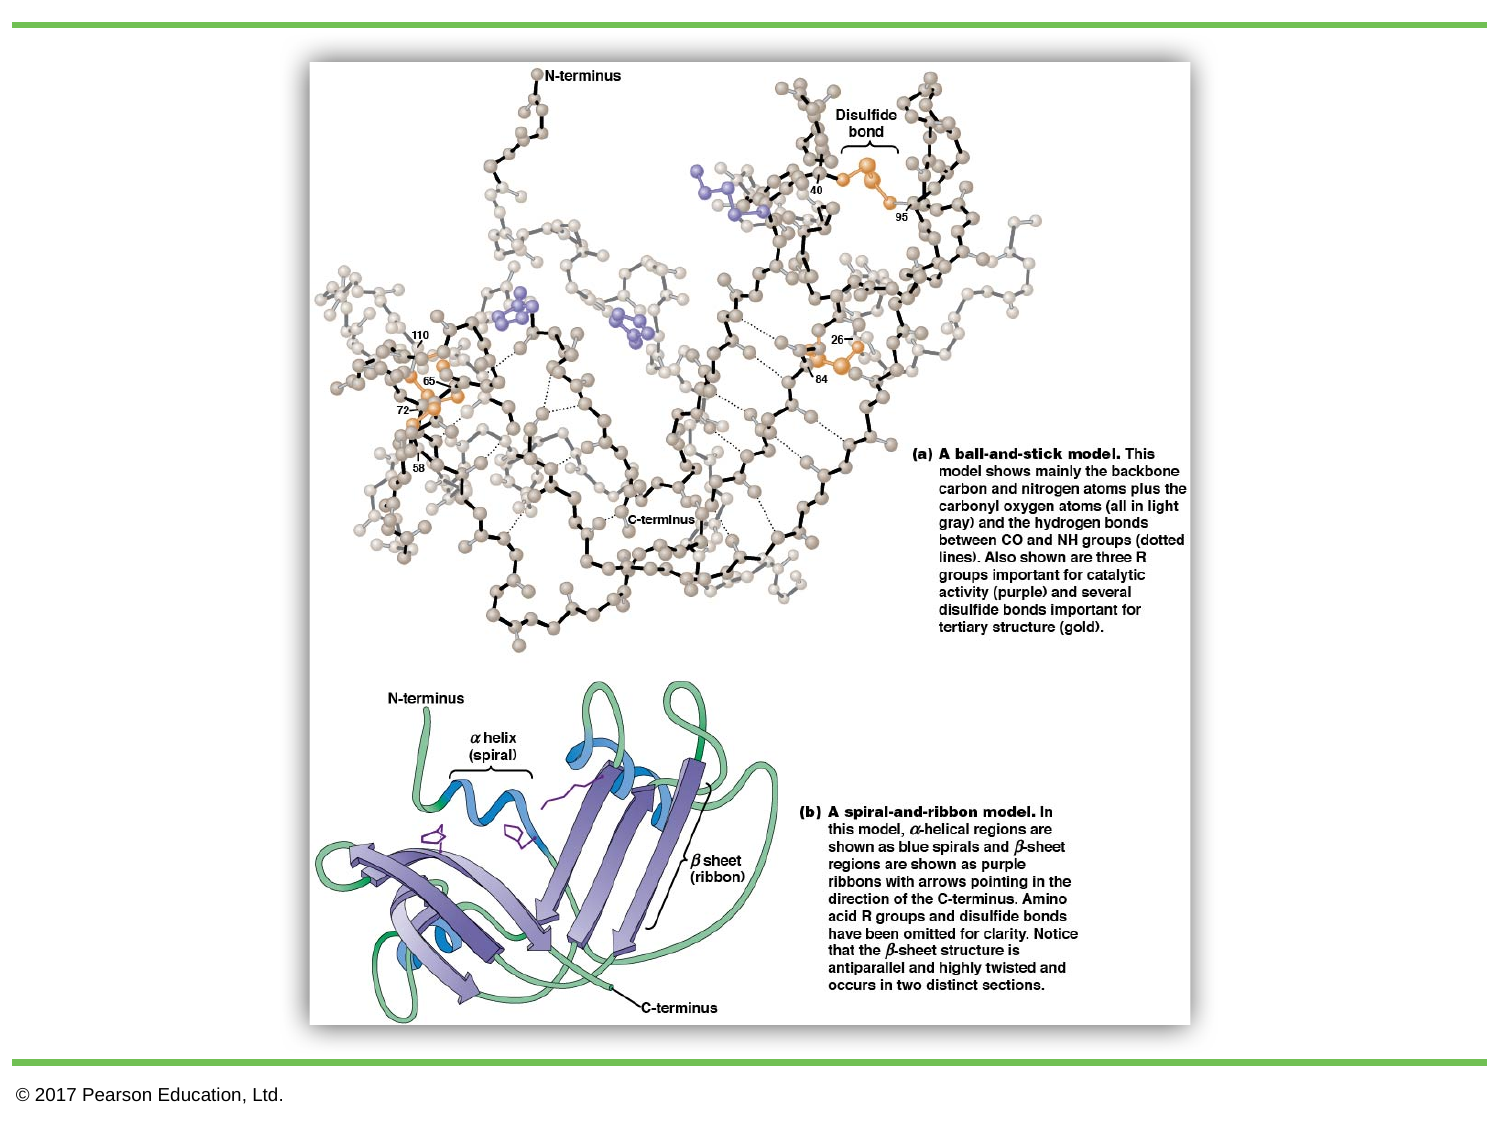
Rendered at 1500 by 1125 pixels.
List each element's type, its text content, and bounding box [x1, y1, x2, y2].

picture [309, 62, 1191, 1026]
footer © 2017 Pearson Education, Ltd. [0, 1062, 476, 1125]
